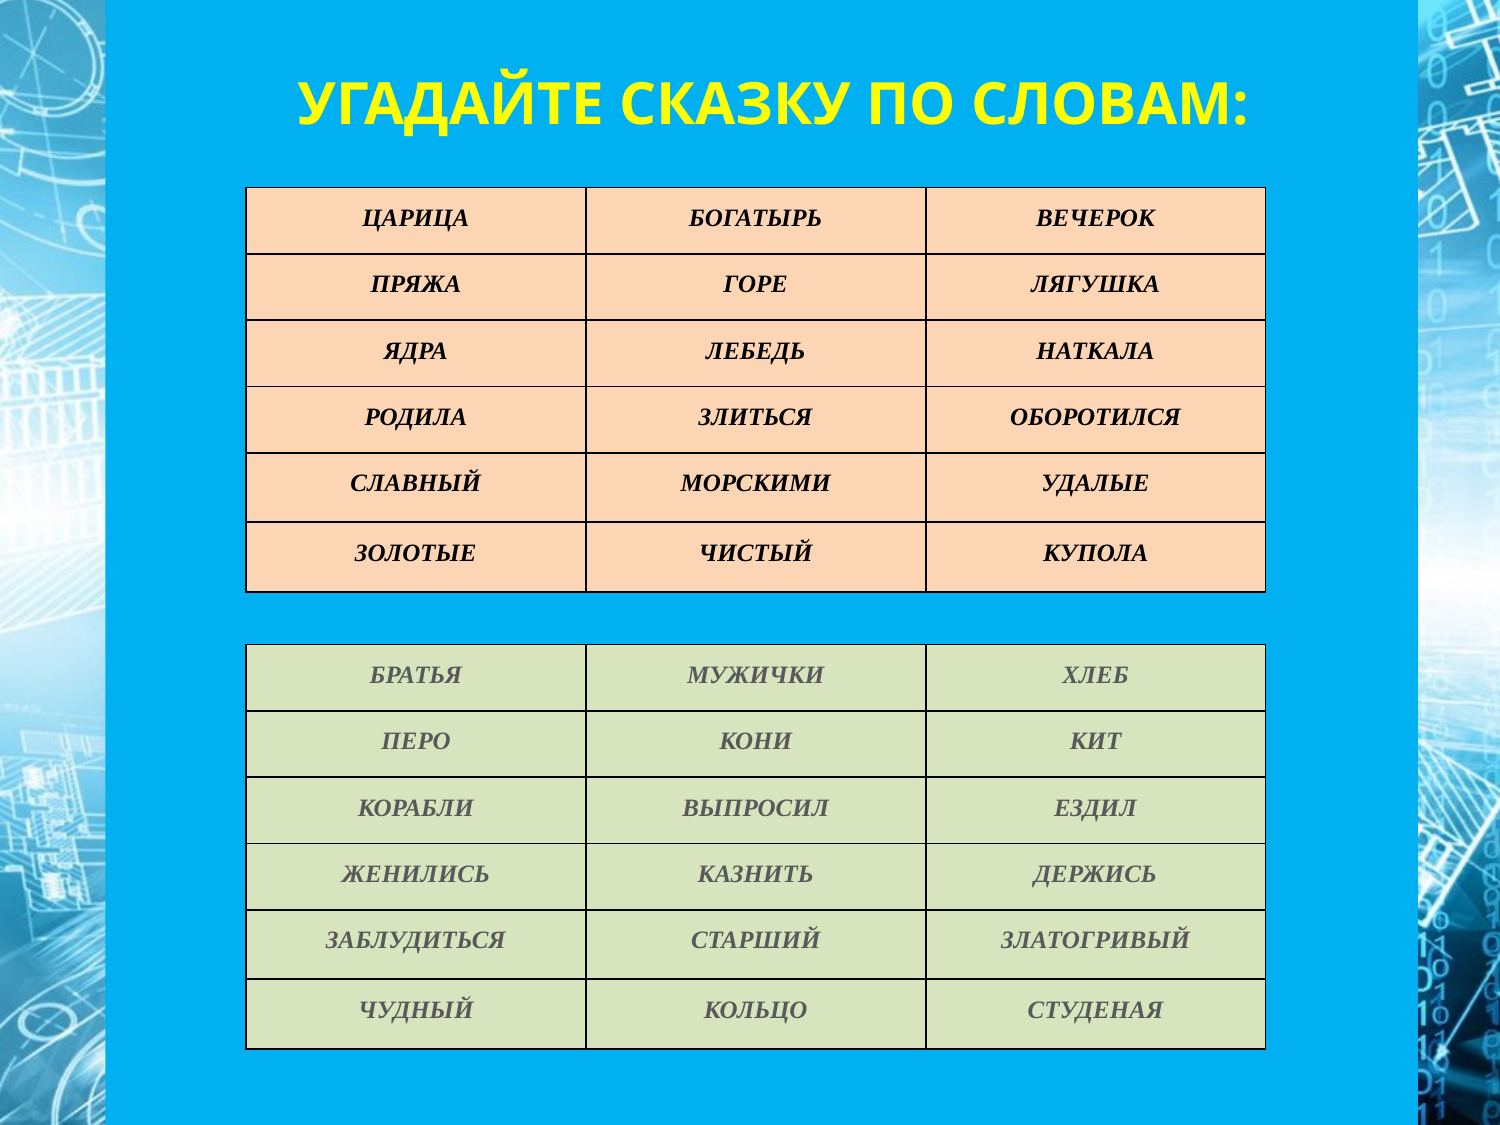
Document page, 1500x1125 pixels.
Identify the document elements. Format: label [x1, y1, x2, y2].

picture [975, 82, 1005, 124]
picture [1138, 83, 1176, 123]
picture [342, 83, 367, 123]
picture [539, 83, 569, 123]
picture [872, 83, 904, 123]
picture [696, 83, 734, 123]
picture [779, 83, 810, 123]
picture [1103, 83, 1132, 123]
picture [1009, 83, 1046, 124]
picture [1419, 0, 1500, 932]
picture [246, 188, 1265, 592]
picture [577, 83, 600, 123]
picture [1183, 83, 1226, 123]
picture [913, 82, 951, 124]
picture [623, 82, 653, 124]
picture [365, 83, 447, 136]
picture [501, 69, 527, 78]
picture [814, 83, 849, 124]
picture [1419, 931, 1500, 1093]
picture [0, 0, 105, 1125]
picture [299, 83, 334, 124]
picture [1492, 1096, 1500, 1103]
picture [1236, 92, 1245, 101]
picture [1055, 82, 1093, 124]
picture [1419, 1069, 1500, 1125]
picture [450, 83, 488, 123]
picture [1236, 116, 1245, 124]
picture [246, 645, 1265, 1049]
picture [662, 83, 693, 123]
picture [495, 83, 531, 123]
picture [739, 82, 770, 124]
